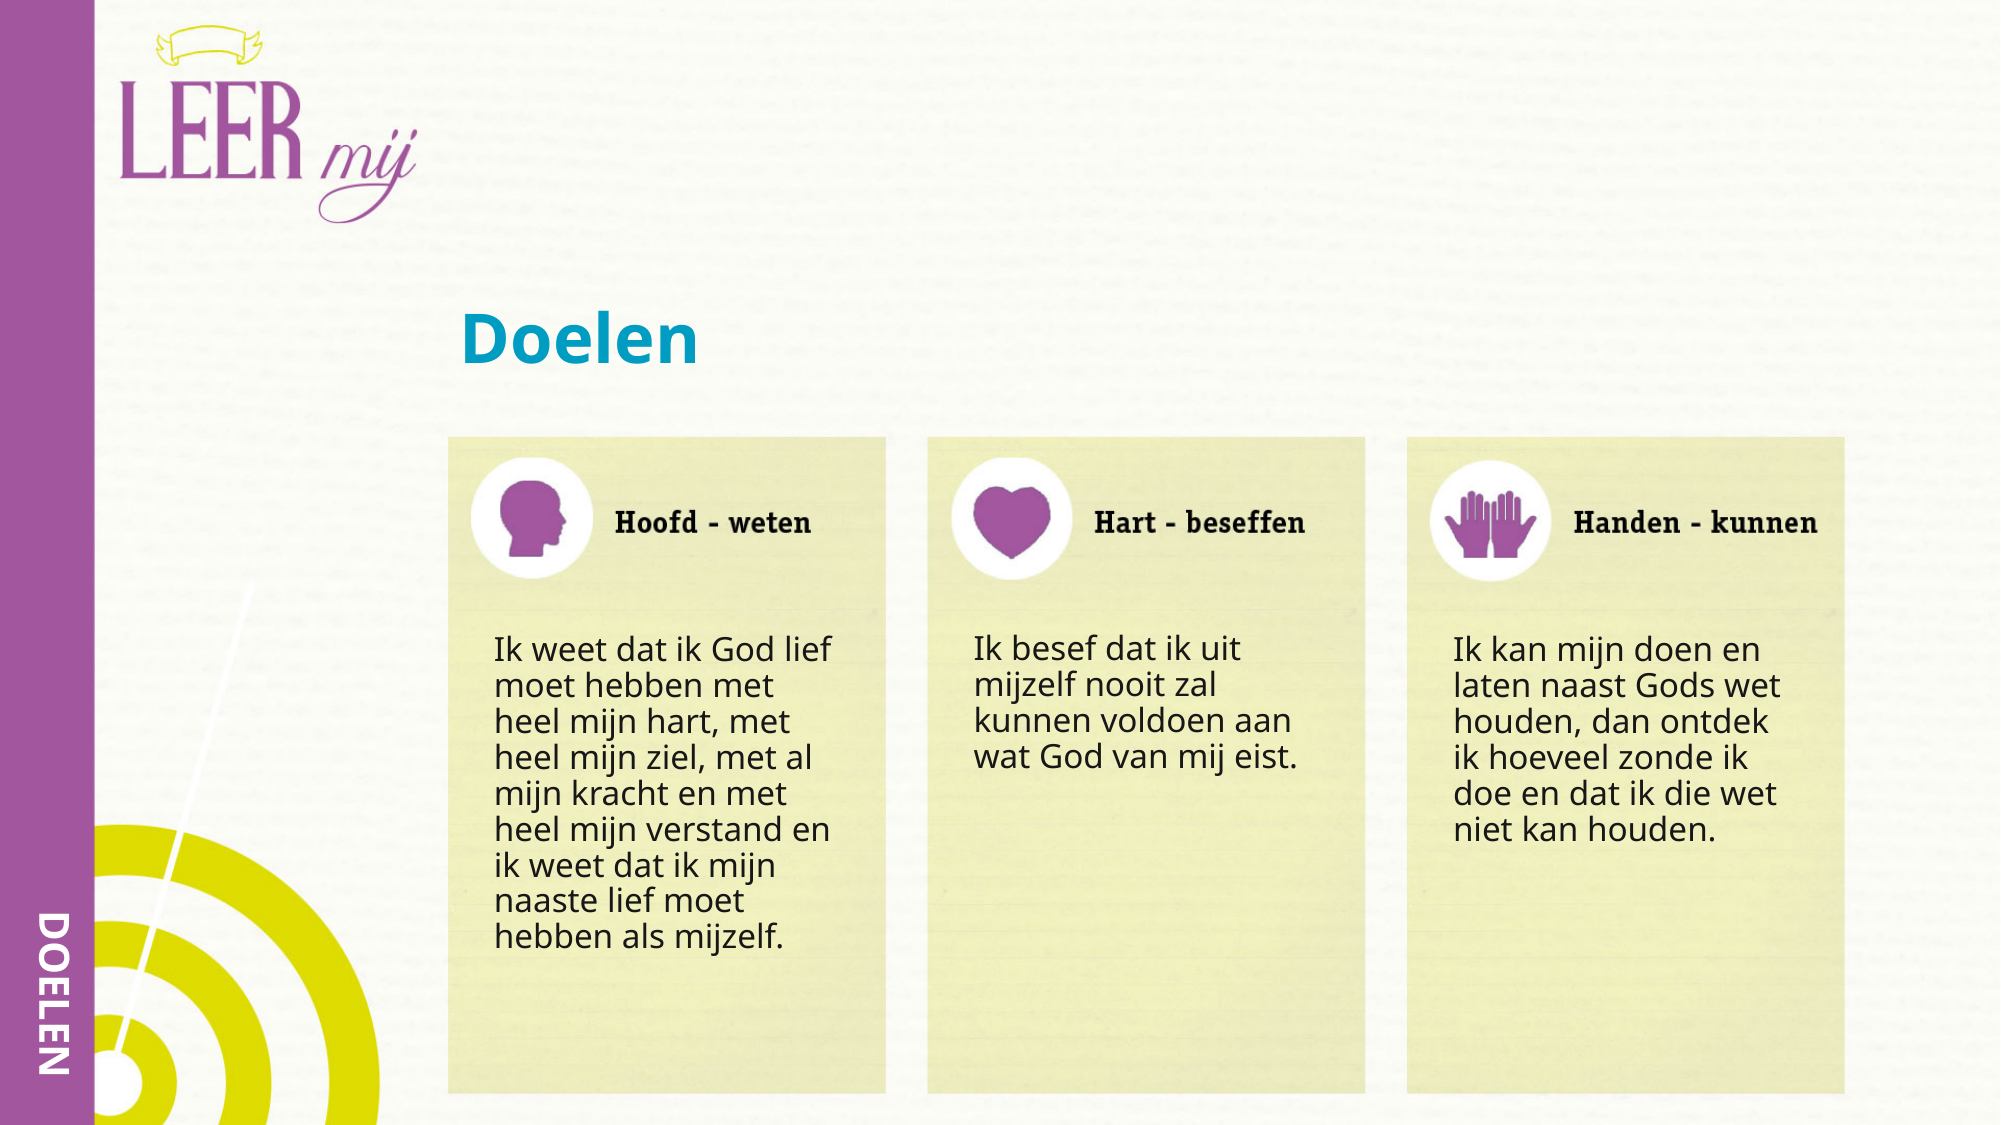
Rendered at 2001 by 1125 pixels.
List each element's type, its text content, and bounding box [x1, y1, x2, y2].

list Ik weet dat ik God lief moet hebben met heel mijn hart, met heel mijn ziel, met al mijn kracht en met heel mijn verstand en ik weet dat ik mijn naaste lief moet hebben als mijzelf. [478, 625, 854, 1072]
picture [0, 0, 2001, 1125]
title Doelen [444, 229, 1102, 386]
list Ik kan mijn doen en laten naast Gods wet houden, dan ontdek ik hoeveel zonde ik doe en dat ik die wet niet kan houden. [1438, 625, 1814, 1072]
list Ik besef dat ik uit mijzelf nooit zal kunnen voldoen aan wat God van mij eist. [958, 624, 1334, 1071]
